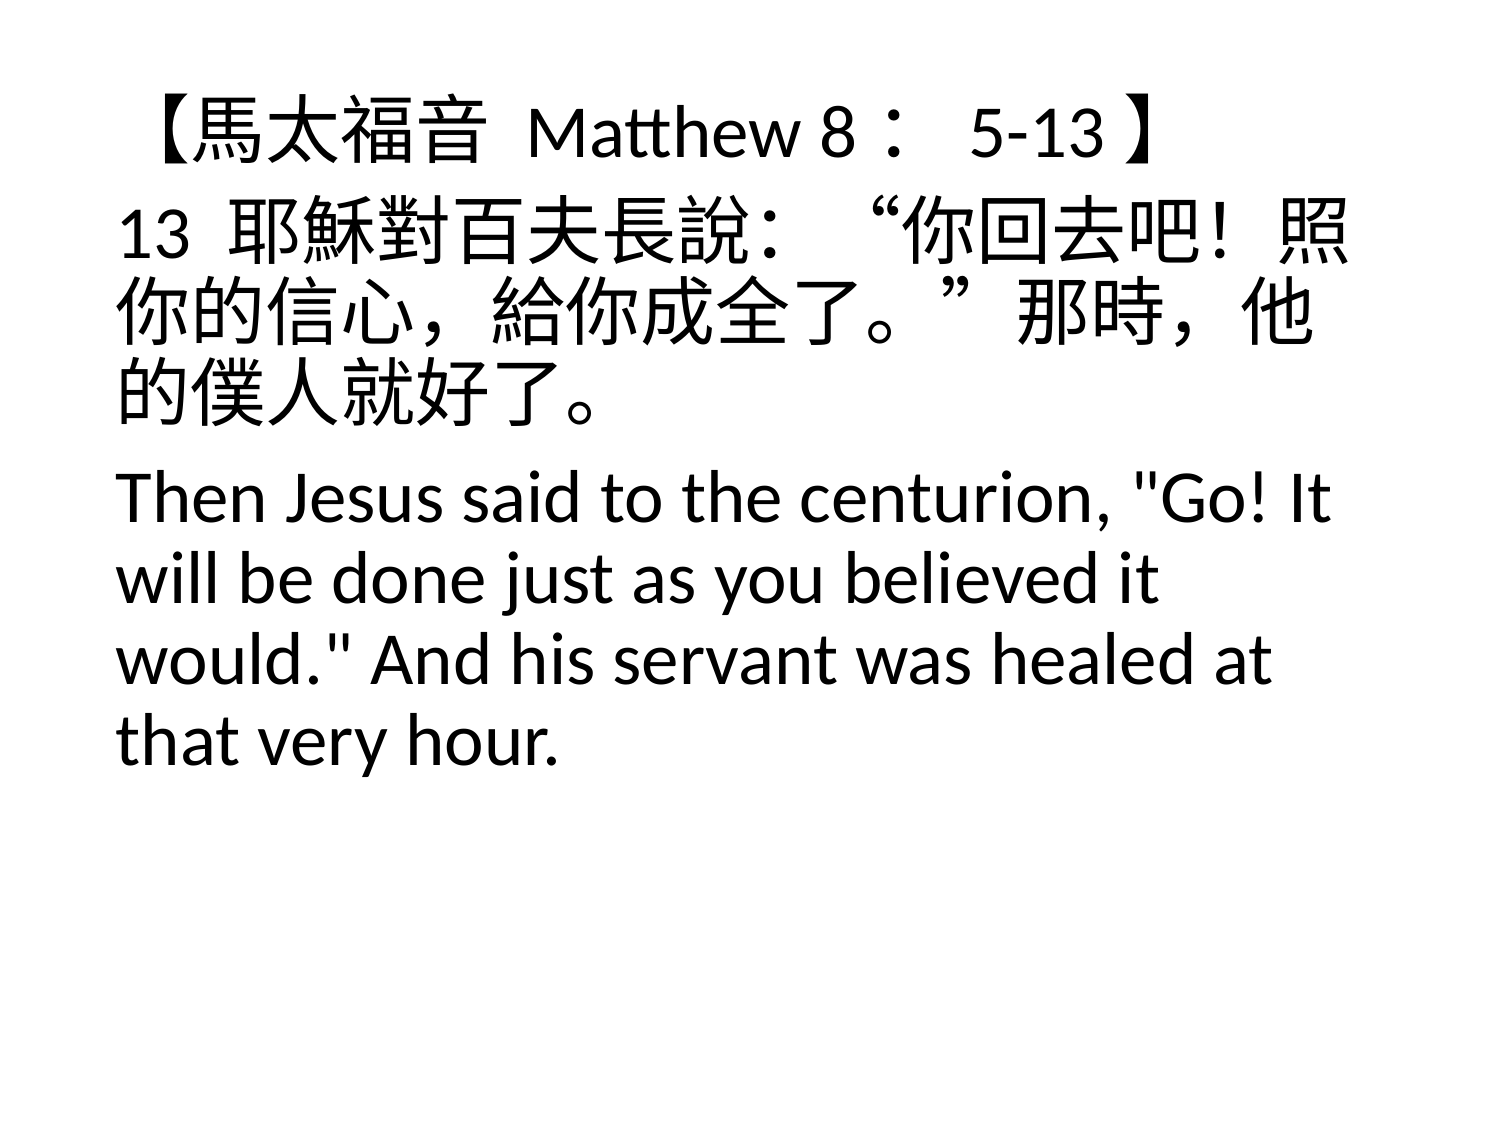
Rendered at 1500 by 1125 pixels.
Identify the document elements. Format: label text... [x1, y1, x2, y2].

subtitle 【馬太福音 Matthew 8：5-13】 13 耶穌對百夫長說：“你回去吧！照你的信心，給你成全了。”那時，他的僕人就好了。 Then Jesus said to the centurion, "Go! It will be done just as you believed it would." And his servant was healed at that very hour. [100, 84, 1405, 1039]
